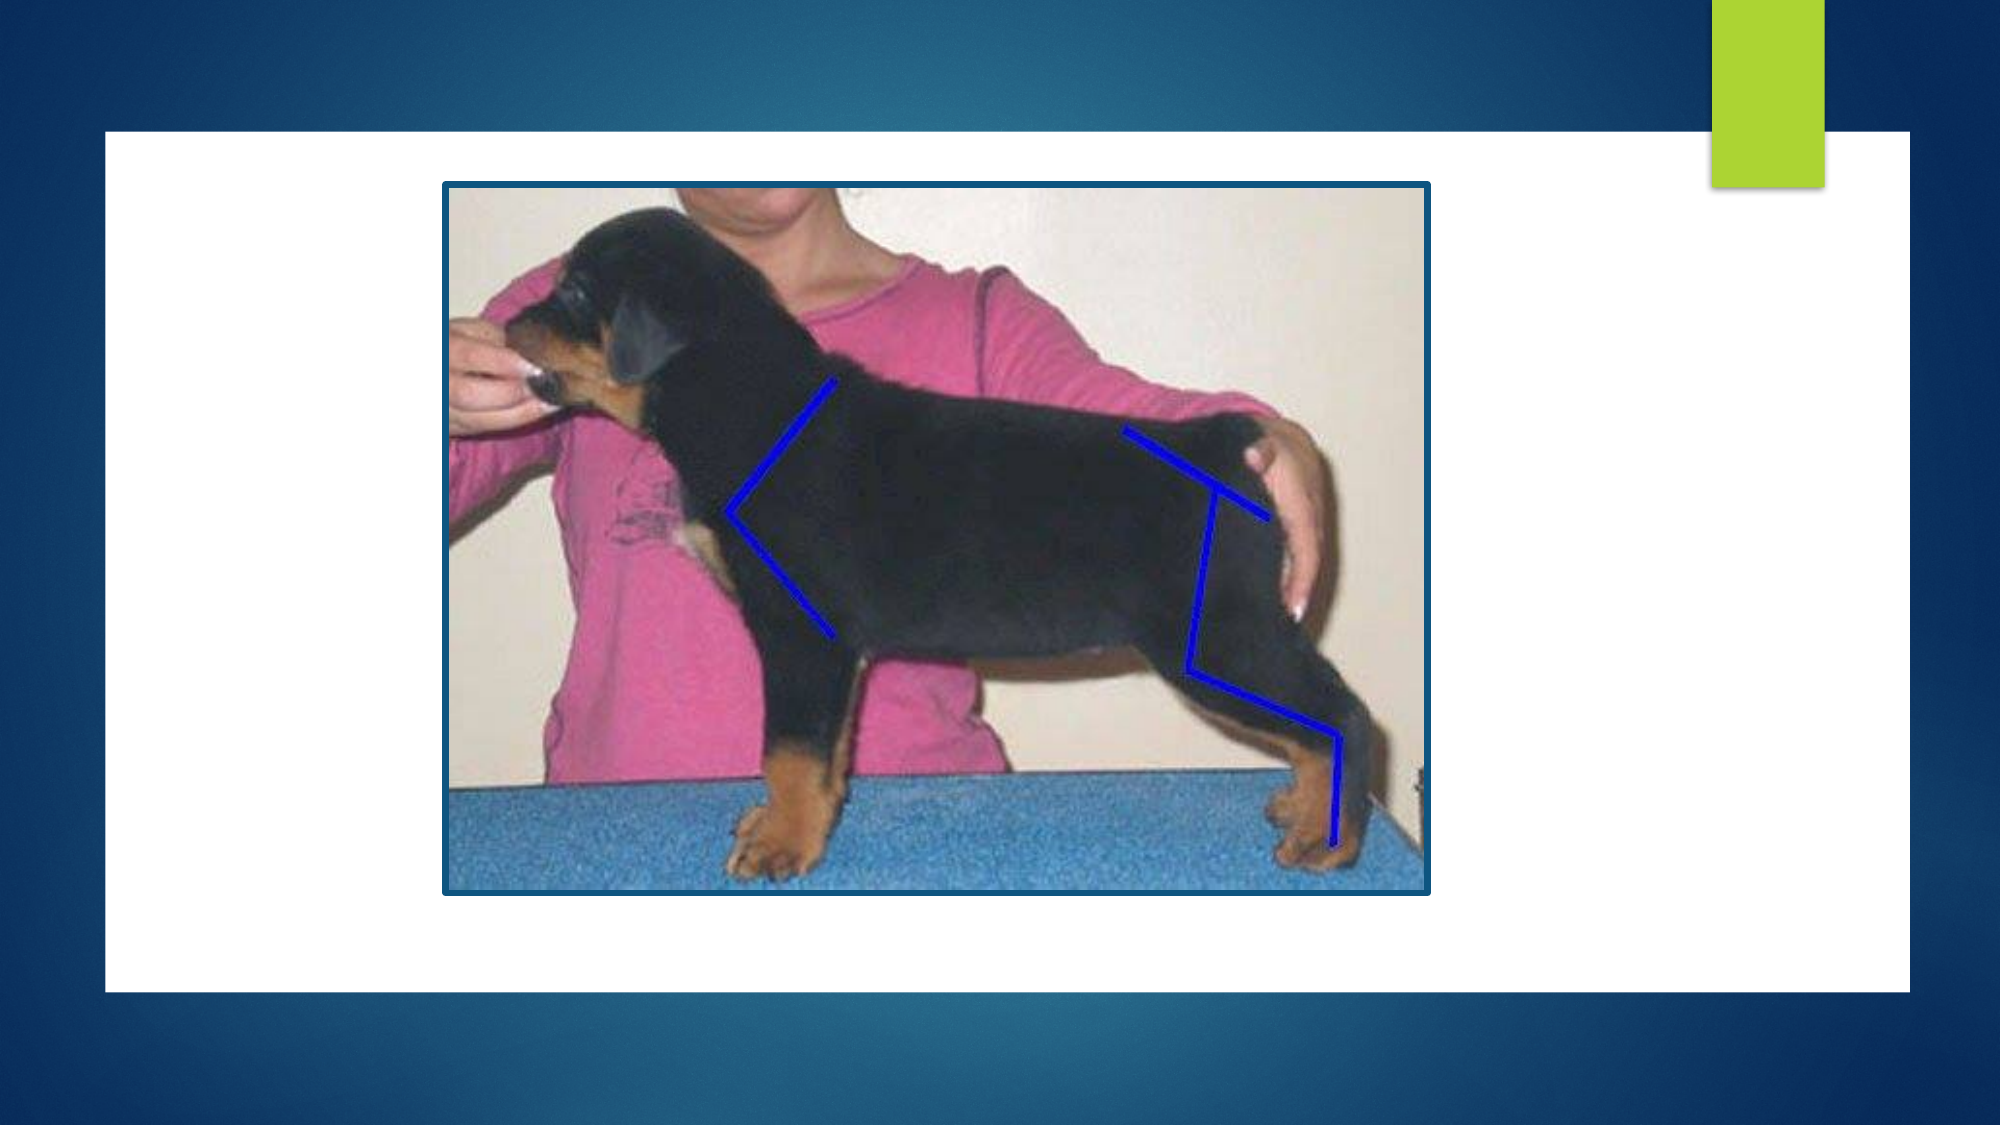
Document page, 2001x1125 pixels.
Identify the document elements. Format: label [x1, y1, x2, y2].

picture [448, 187, 1425, 891]
text_box [104, 130, 1911, 994]
text_box [1711, 0, 1825, 188]
text_box [0, 0, 2000, 1125]
